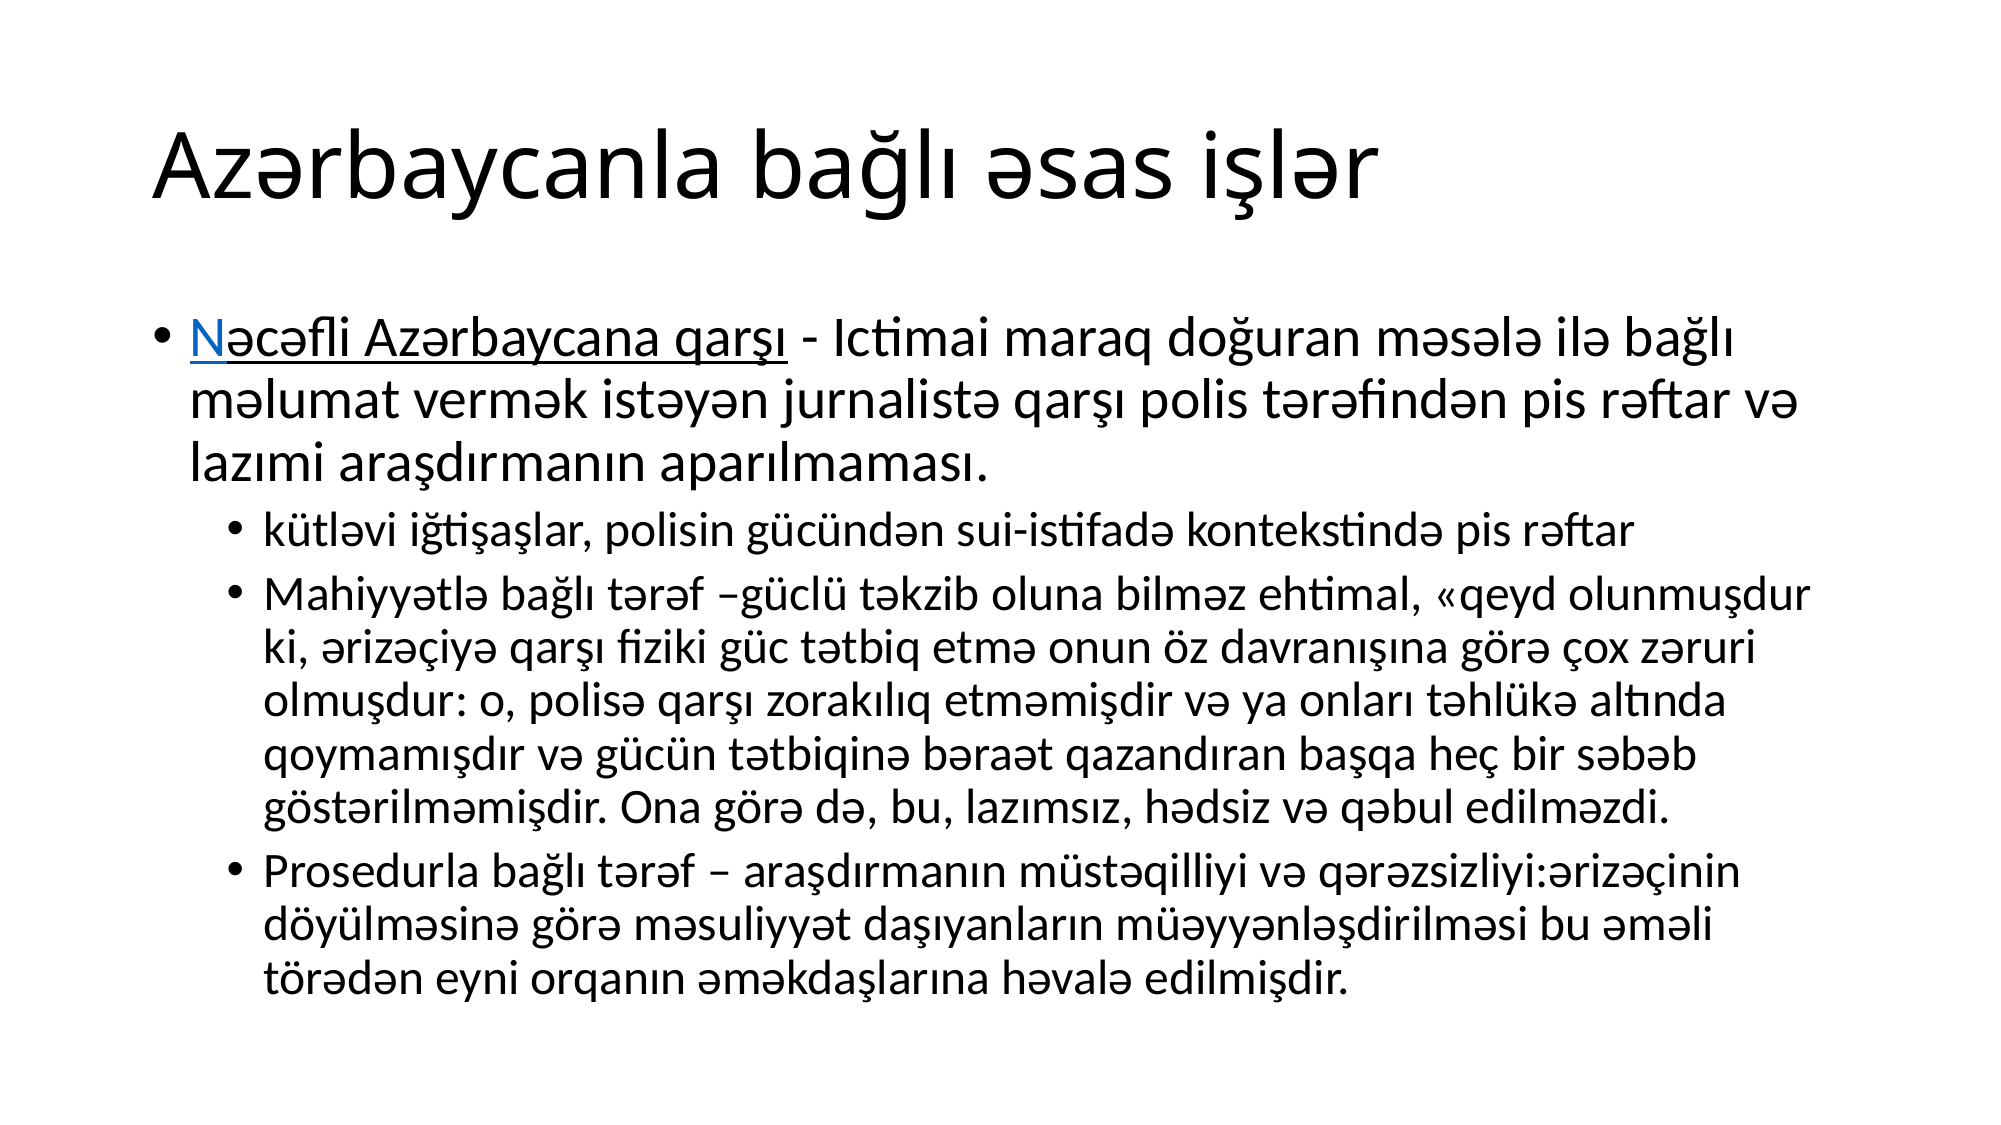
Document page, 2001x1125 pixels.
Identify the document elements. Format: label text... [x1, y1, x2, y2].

list Nəcəfli Azərbaycana qarşı - Ictimai maraq doğuran məsələ ilə bağlı məlumat vermək istəyən jurnalistə qarşı polis tərəfindən pis rəftar və lazımi araşdırmanın aparılmaması. kütləvi iğtişaşlar, polisin gücündən sui-istifadə kontekstində pis rəftar Mahiyyətlə bağlı tərəf –güclü təkzib oluna bilməz ehtimal, «qeyd olunmuşdur ki, ərizəçiyə qarşı fiziki güc tətbiq etmə onun öz davranışına görə çox zəruri olmuşdur: o, polisə qarşı zorakılıq etməmişdir və ya onları təhlükə altında qoymamışdır və gücün tətbiqinə bəraət qazandıran başqa heç bir səbəb göstərilməmişdir. Ona görə də, bu, lazımsız, hədsiz və qəbul edilməzdi. Prosedurla bağlı tərəf – araşdırmanın müstəqilliyi və qərəzsizliyi:ərizəçinin döyülməsinə görə məsuliyyət daşıyanların müəyyənləşdirilməsi bu əməli törədən eyni orqanın əməkdaşlarına həvalə edilmişdir. [137, 299, 1863, 1014]
title Azərbaycanla bağlı əsas işlər [137, 59, 1863, 278]
